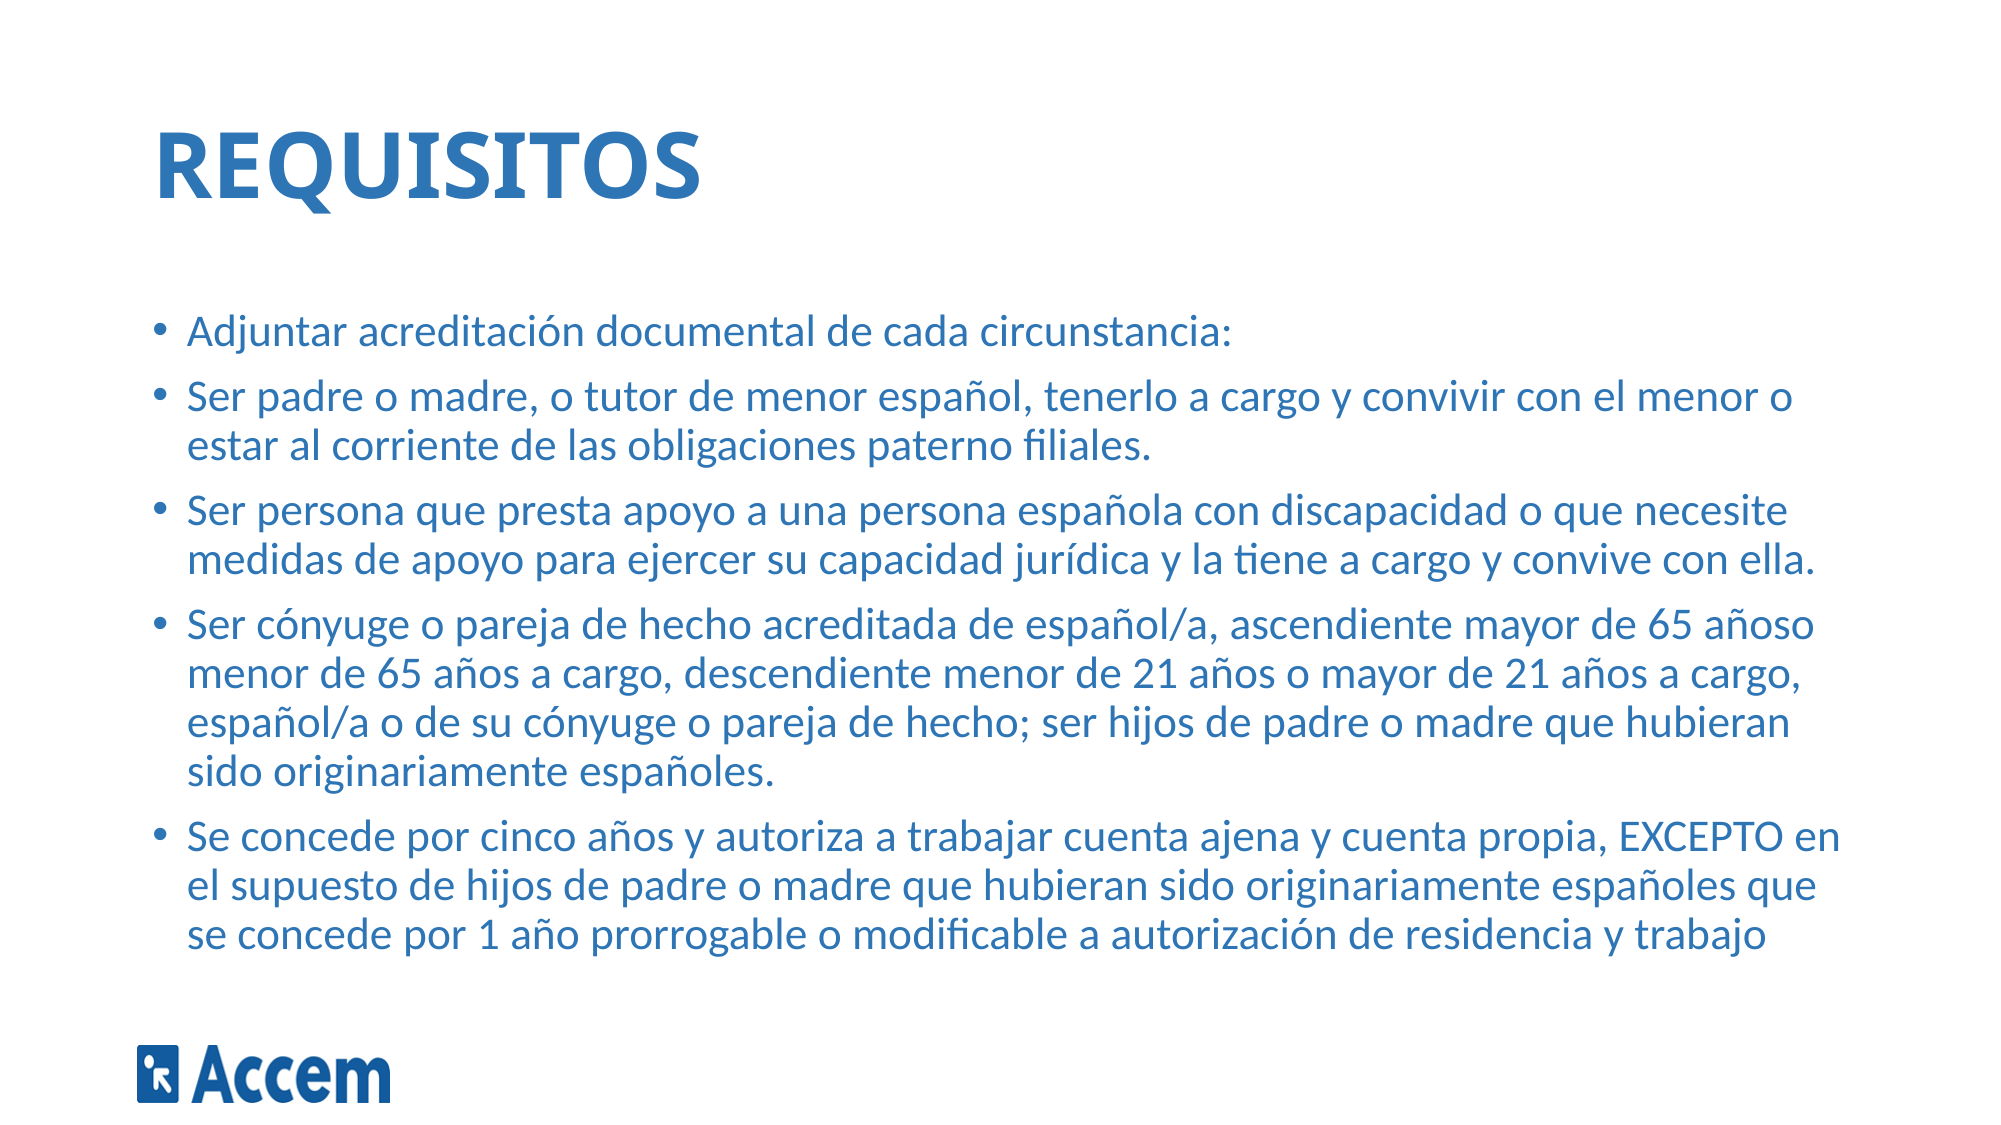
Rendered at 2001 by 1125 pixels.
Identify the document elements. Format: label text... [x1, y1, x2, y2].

list Adjuntar acreditación documental de cada circunstancia: Ser padre o madre, o tutor de menor español, tenerlo a cargo y convivir con el menor o estar al corriente de las obligaciones paterno filiales. Ser persona que presta apoyo a una persona española con discapacidad o que necesite medidas de apoyo para ejercer su capacidad jurídica y la tiene a cargo y convive con ella. Ser cónyuge o pareja de hecho acreditada de español/a, ascendiente mayor de 65 añoso menor de 65 años a cargo, descendiente menor de 21 años o mayor de 21 años a cargo, español/a o de su cónyuge o pareja de hecho; ser hijos de padre o madre que hubieran sido originariamente españoles. Se concede por cinco años y autoriza a trabajar cuenta ajena y cuenta propia, EXCEPTO en el supuesto de hijos de padre o madre que hubieran sido originariamente españoles que se concede por 1 año prorrogable o modificable a autorización de residencia y trabajo [137, 299, 1863, 1014]
title REQUISITOS [137, 59, 1863, 278]
picture [137, 1045, 390, 1103]
